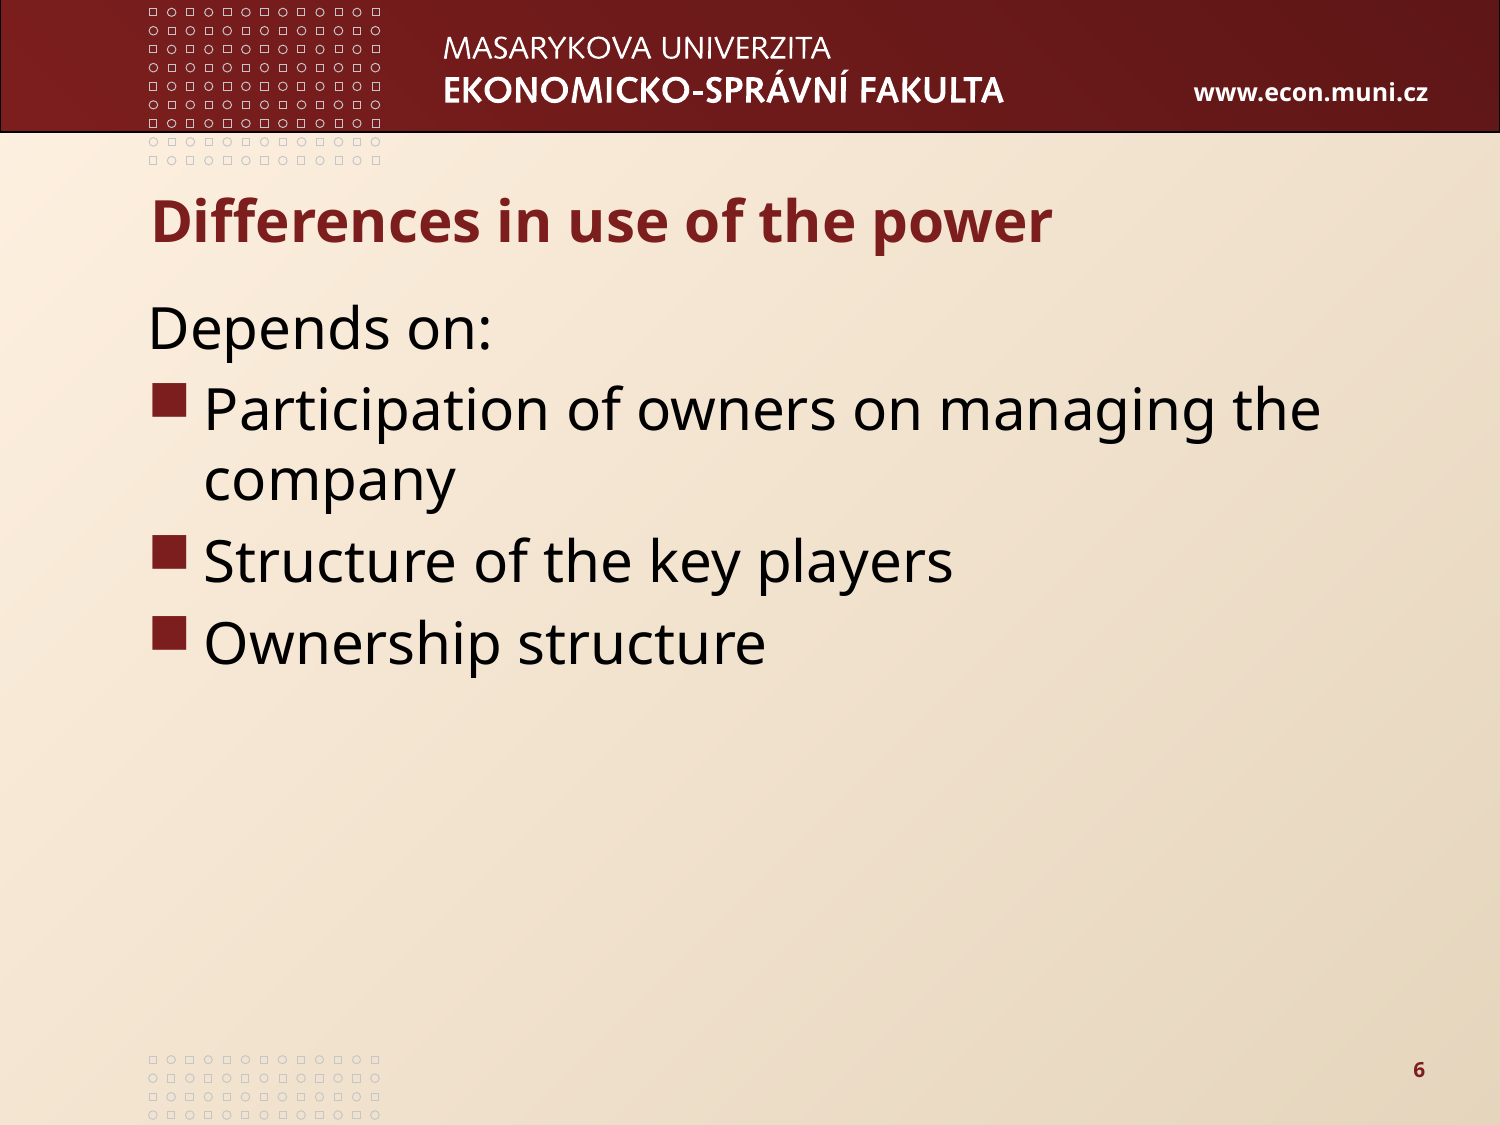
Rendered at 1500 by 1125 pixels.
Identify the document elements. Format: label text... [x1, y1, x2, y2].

slide_number 6 [1316, 1056, 1425, 1100]
list Depends on: Participation of owners on managing the company Structure of the key players Ownership structure [147, 290, 1423, 1006]
title Differences in use of the power [150, 184, 1425, 268]
